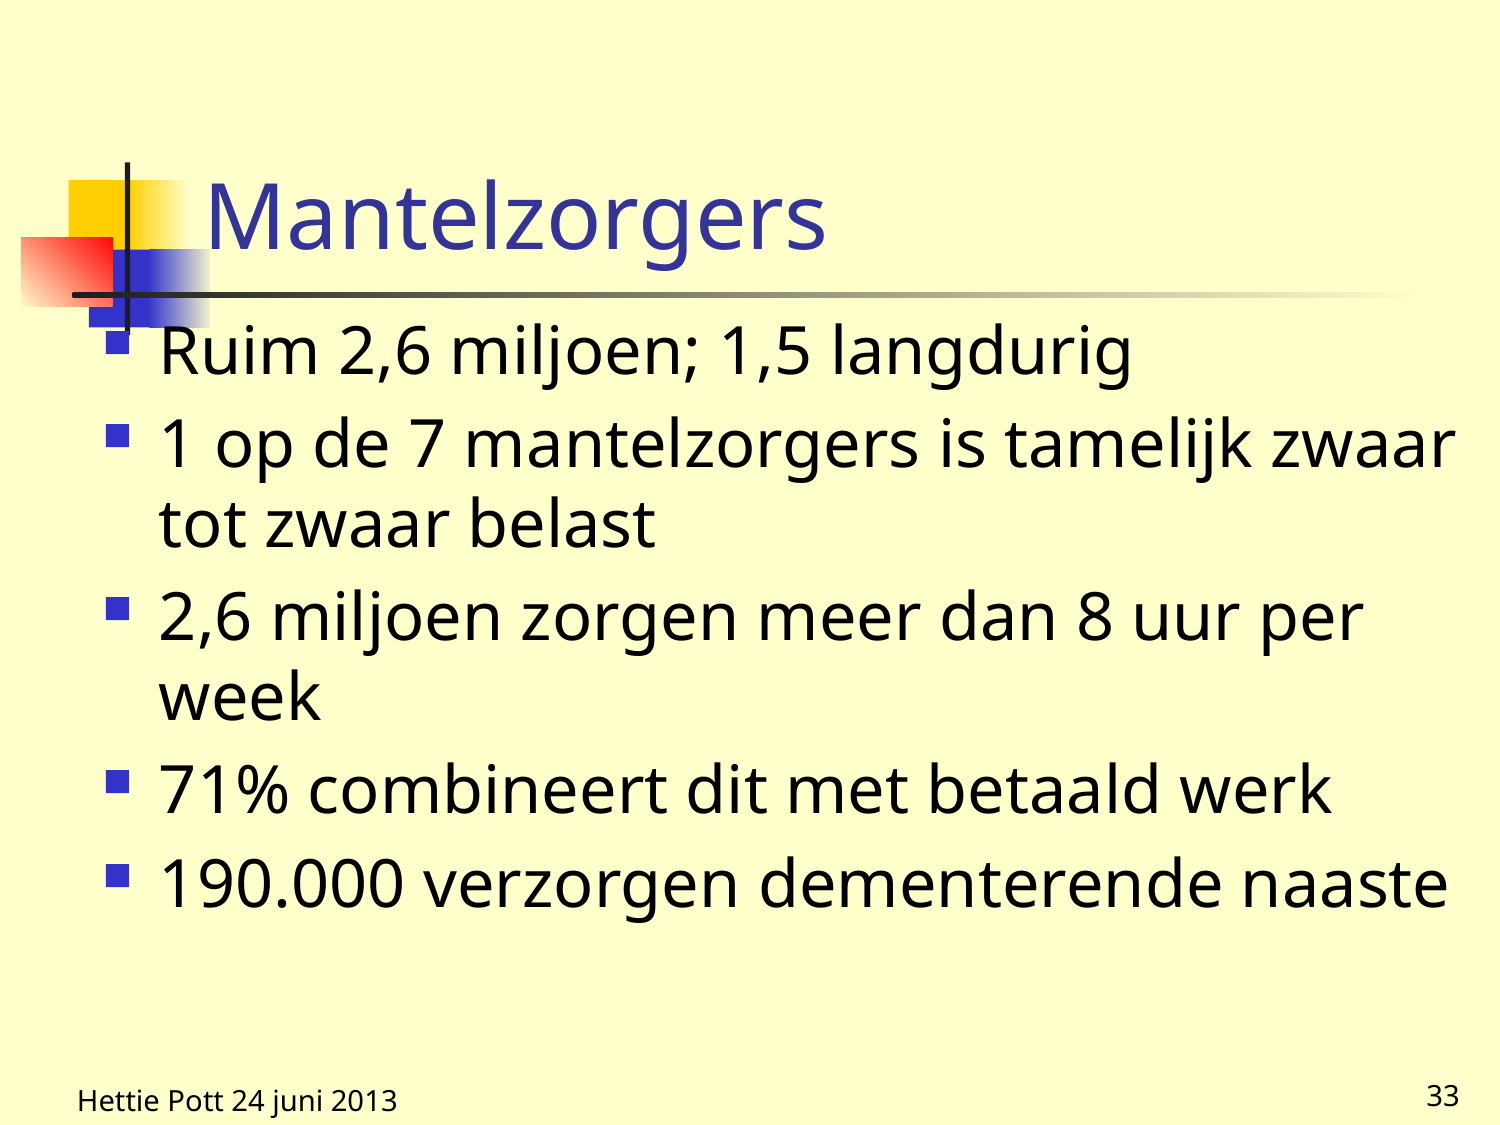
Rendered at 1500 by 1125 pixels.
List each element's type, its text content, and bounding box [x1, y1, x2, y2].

list Ruim 2,6 miljoen; 1,5 langdurig 1 op de 7 mantelzorgers is tamelijk zwaar tot zwaar belast 2,6 miljoen zorgen meer dan 8 uur per week 71% combineert dit met betaald werk 190.000 verzorgen dementerende naaste [87, 299, 1488, 1006]
slide_number 33 [1162, 1050, 1475, 1125]
footer Hettie Pott 24 juni 2013 [0, 1050, 475, 1125]
title Mantelzorgers [188, 75, 1468, 275]
